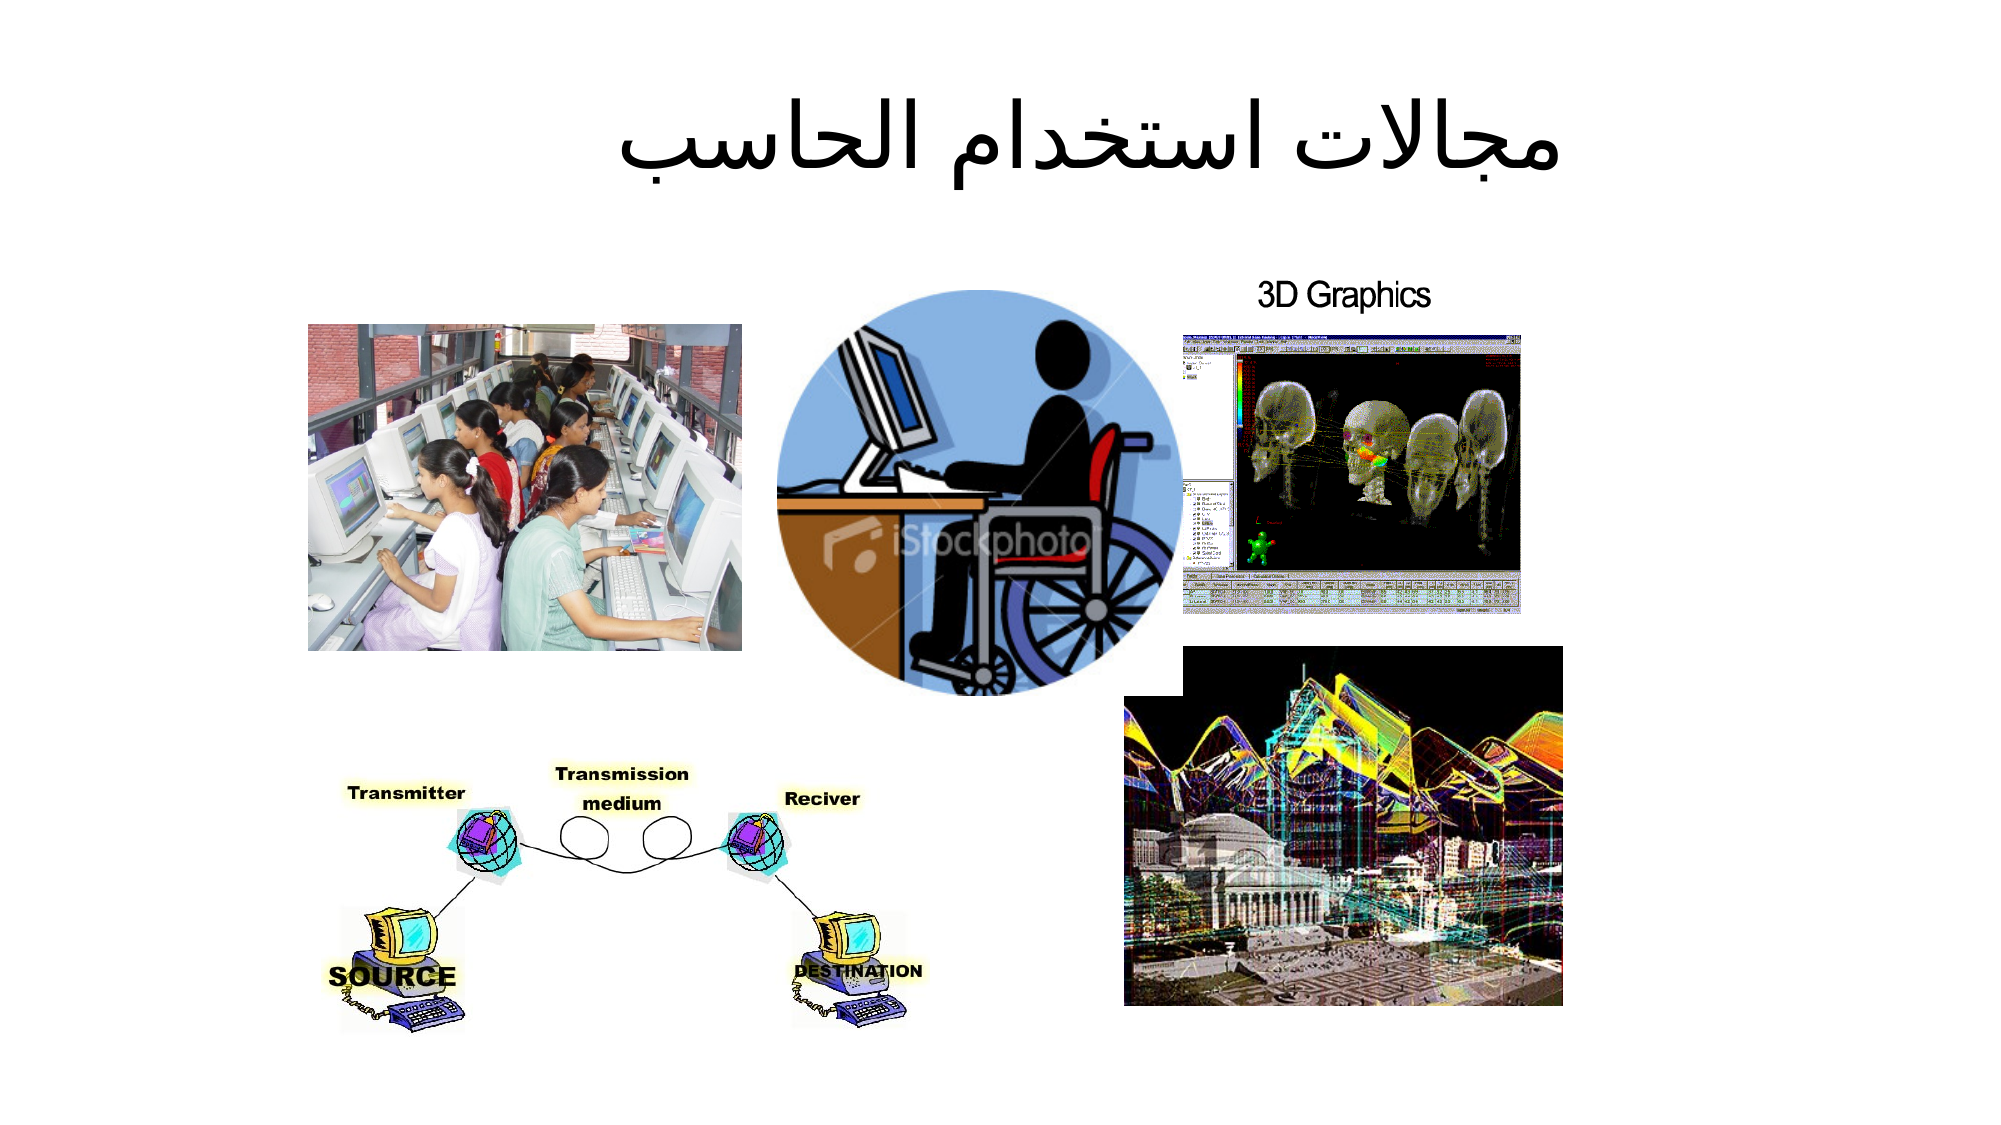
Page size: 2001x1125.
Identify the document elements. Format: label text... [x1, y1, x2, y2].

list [1124, 646, 1563, 1006]
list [321, 727, 930, 1053]
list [308, 324, 742, 651]
title مجالات استخدام الحاسب [232, 45, 1583, 233]
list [1157, 262, 1531, 622]
picture [777, 290, 1183, 696]
